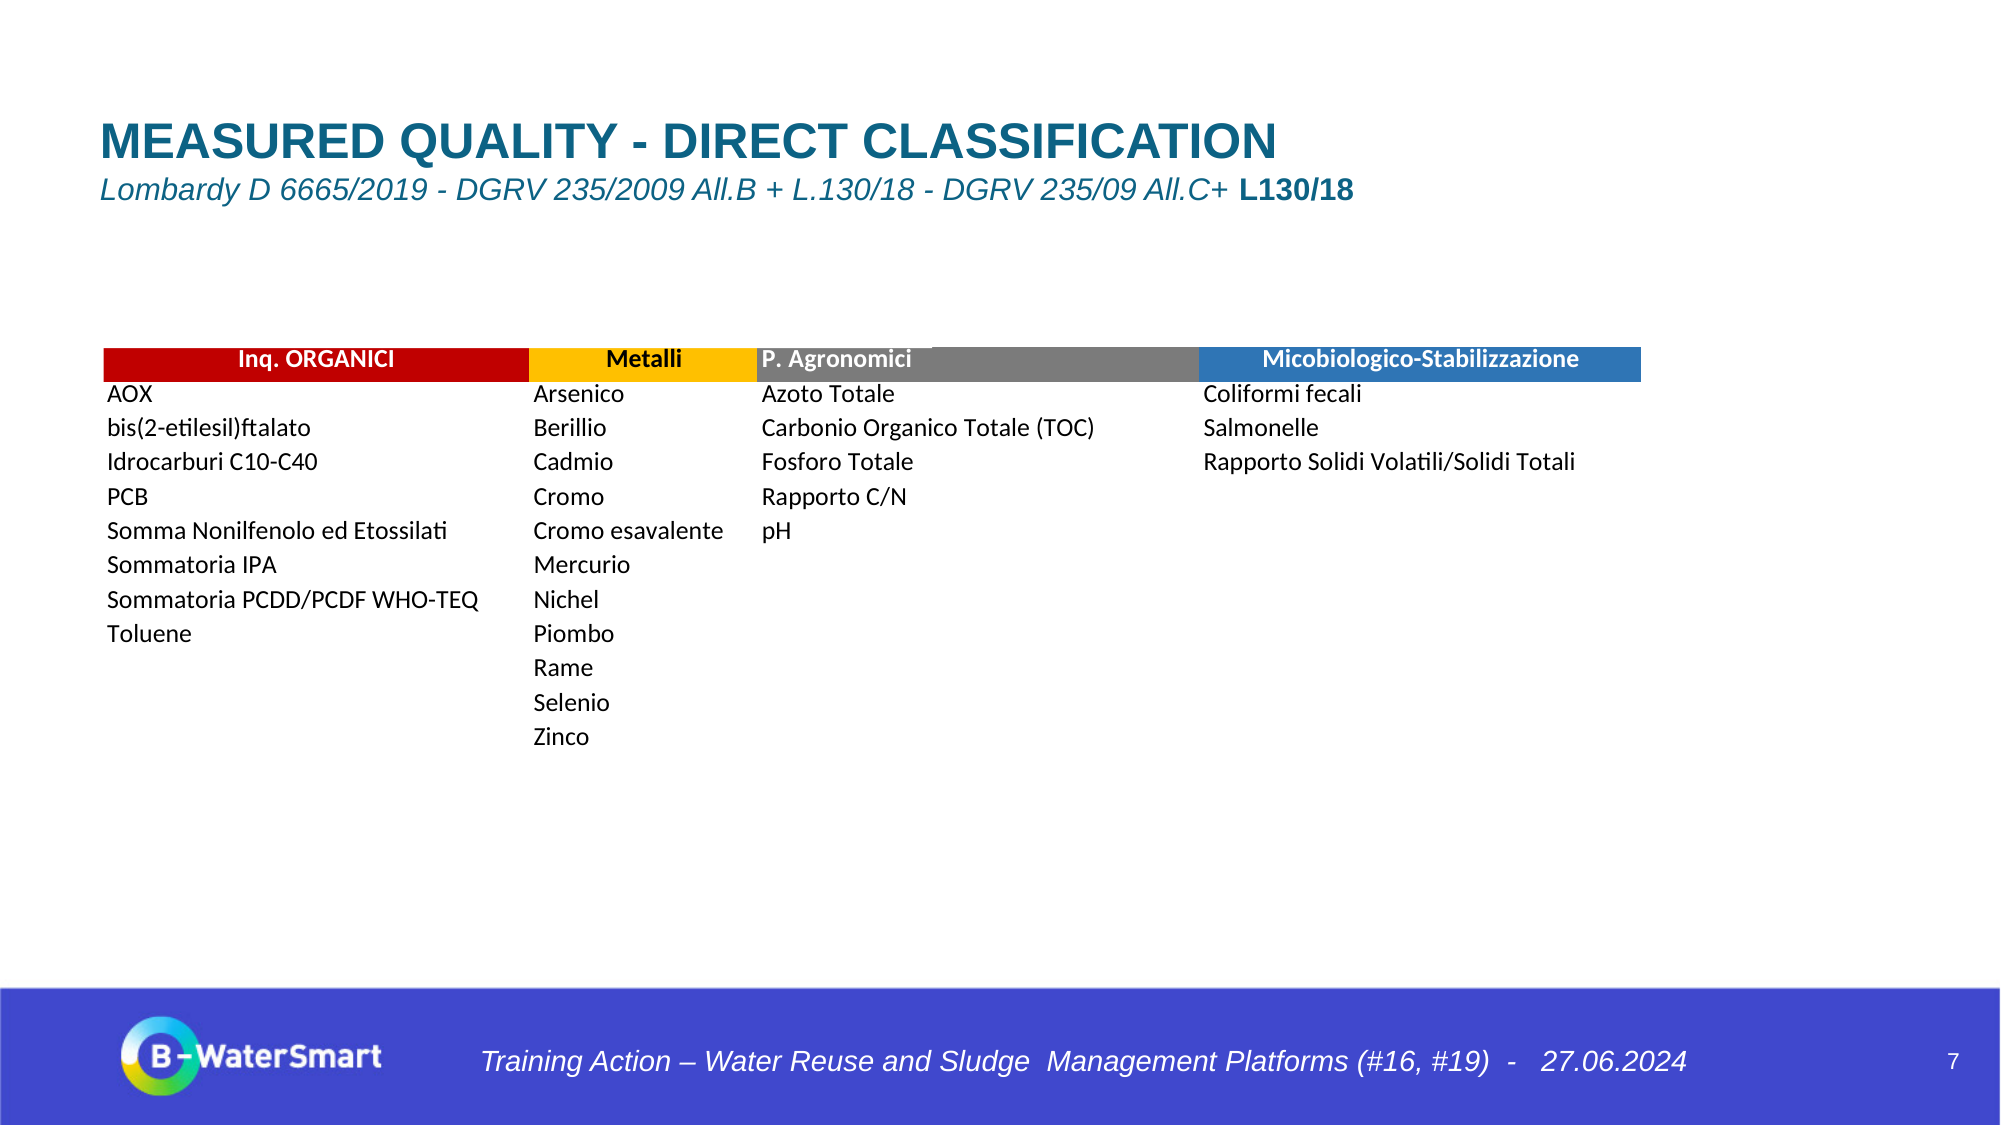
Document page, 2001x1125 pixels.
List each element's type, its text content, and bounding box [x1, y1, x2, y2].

text_box MEASURED QUALITY - DIRECT CLASSIFICATION Lombardy D 6665/2019 - DGRV 235/2009 All.B + L.130/18 - DGRV 235/09 All.C+ L130/18 [85, 101, 1846, 214]
slide_number 7 [1850, 1030, 1975, 1090]
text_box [99, 277, 1764, 761]
picture [0, 0, 2001, 1125]
